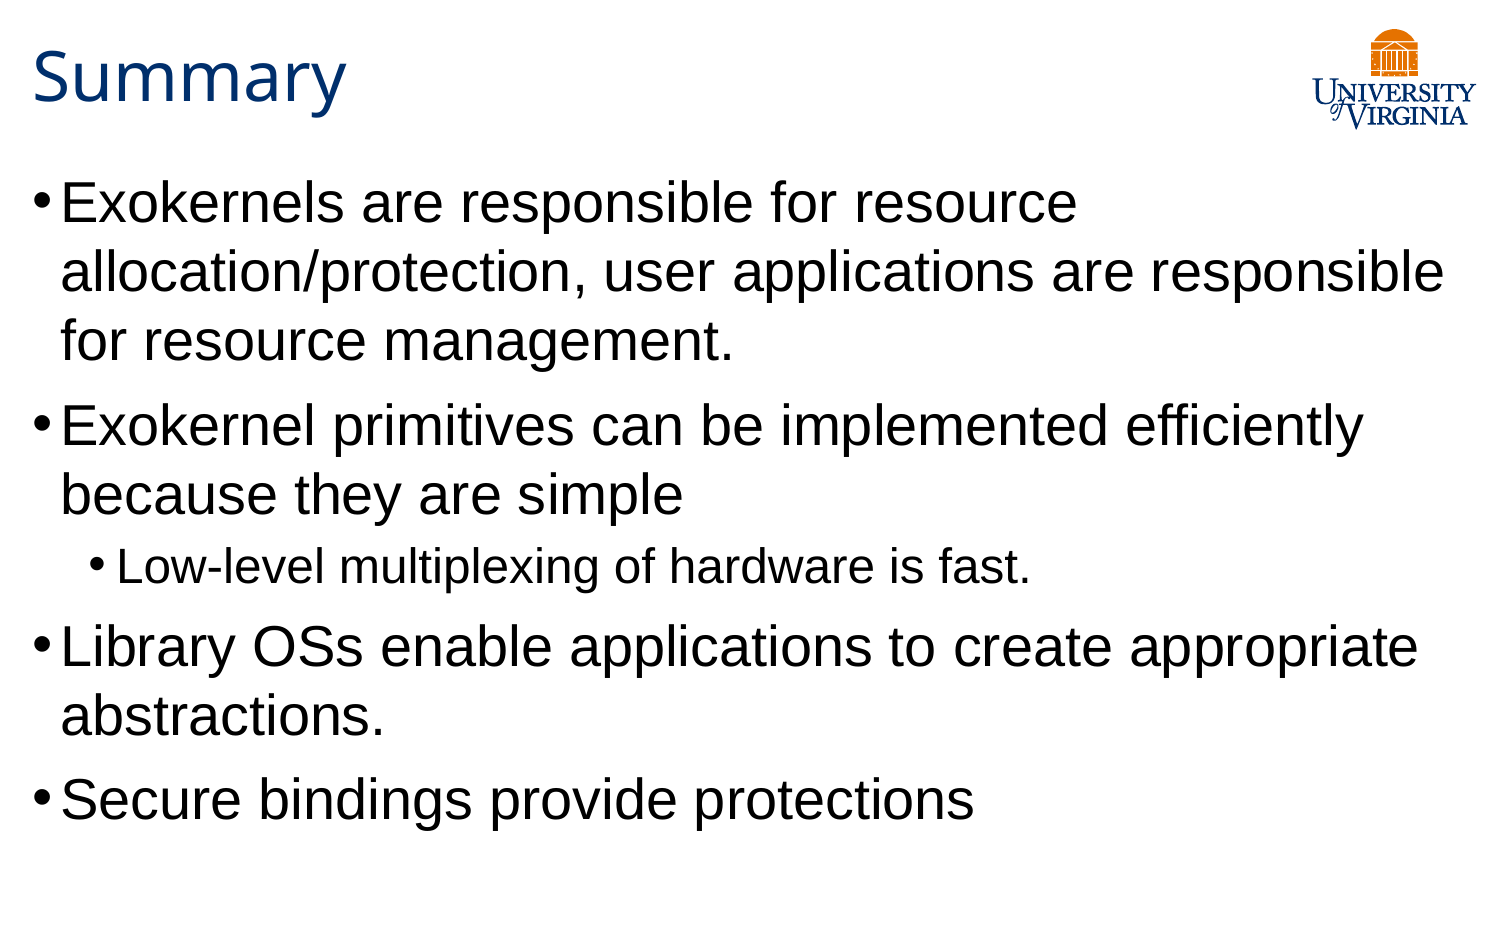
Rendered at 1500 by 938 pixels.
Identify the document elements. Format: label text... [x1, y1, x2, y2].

title Summary [17, 14, 1297, 145]
list Exokernels are responsible for resource allocation/protection, user applications are responsible for resource management. Exokernel primitives can be implemented efficiently because they are simple Low-level multiplexing of hardware is fast. Library OSs enable applications to create appropriate abstractions. Secure bindings provide protections [17, 157, 1483, 845]
